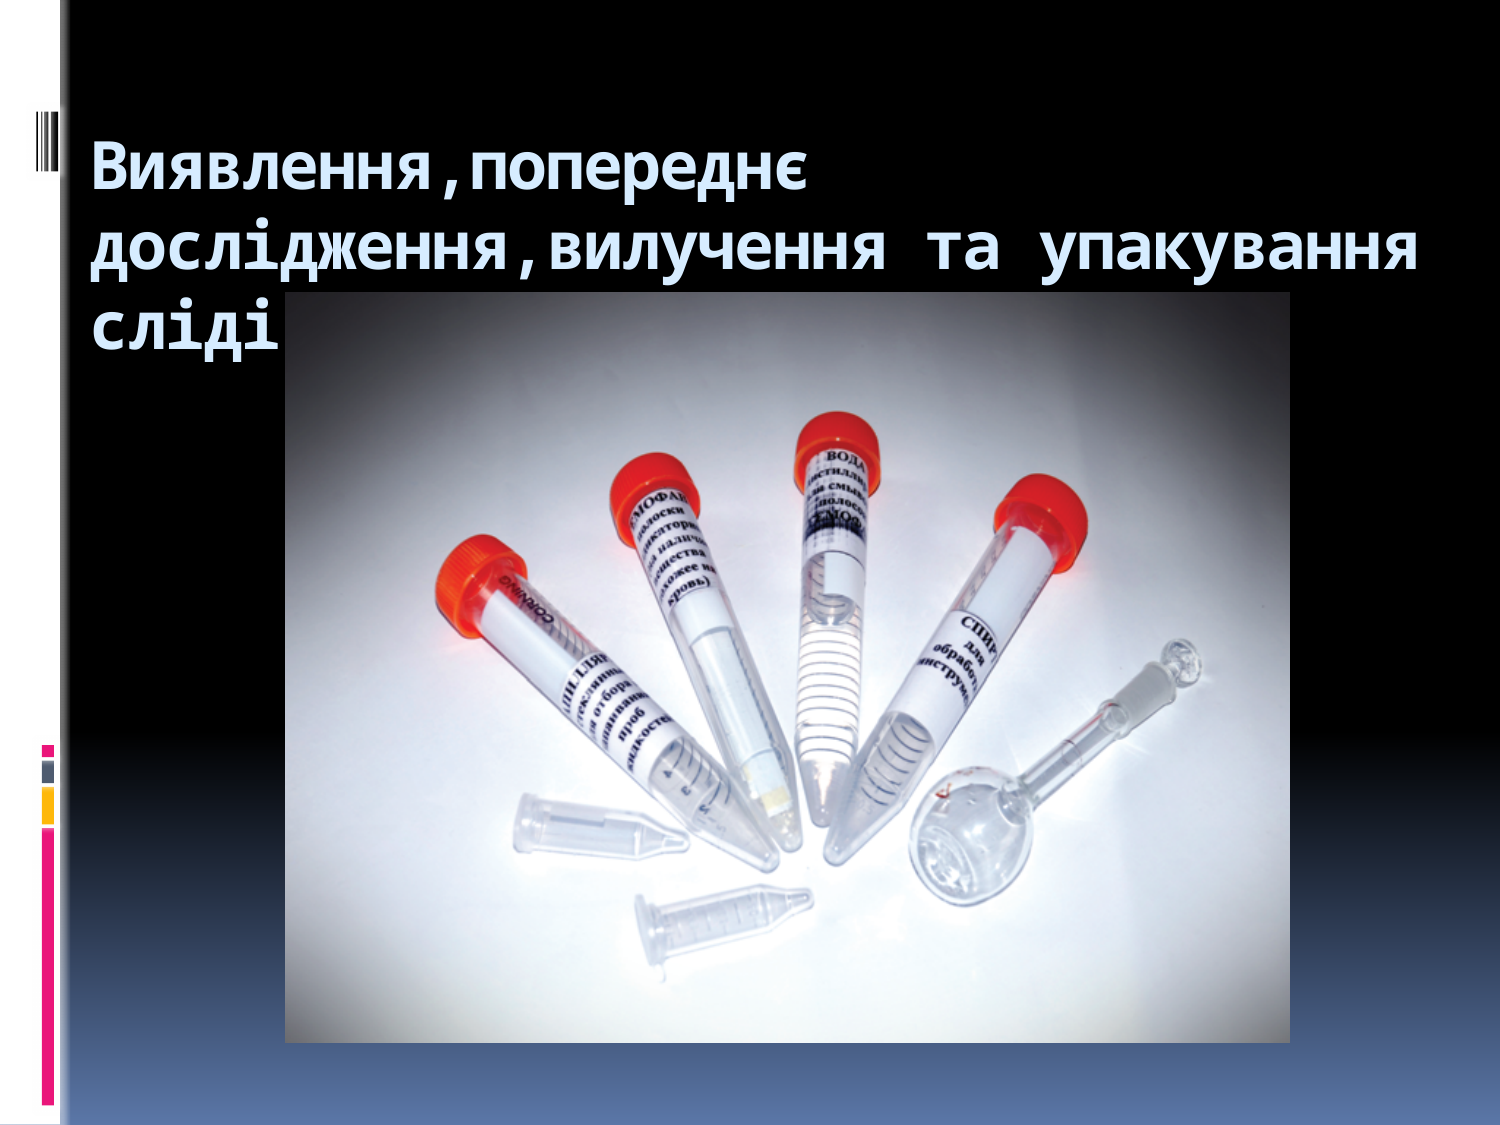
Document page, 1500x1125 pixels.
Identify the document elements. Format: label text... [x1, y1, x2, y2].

title Виявлення,попереднє дослідження,вилучення та упакування слідів сперми [75, 115, 1454, 258]
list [284, 292, 1291, 1044]
